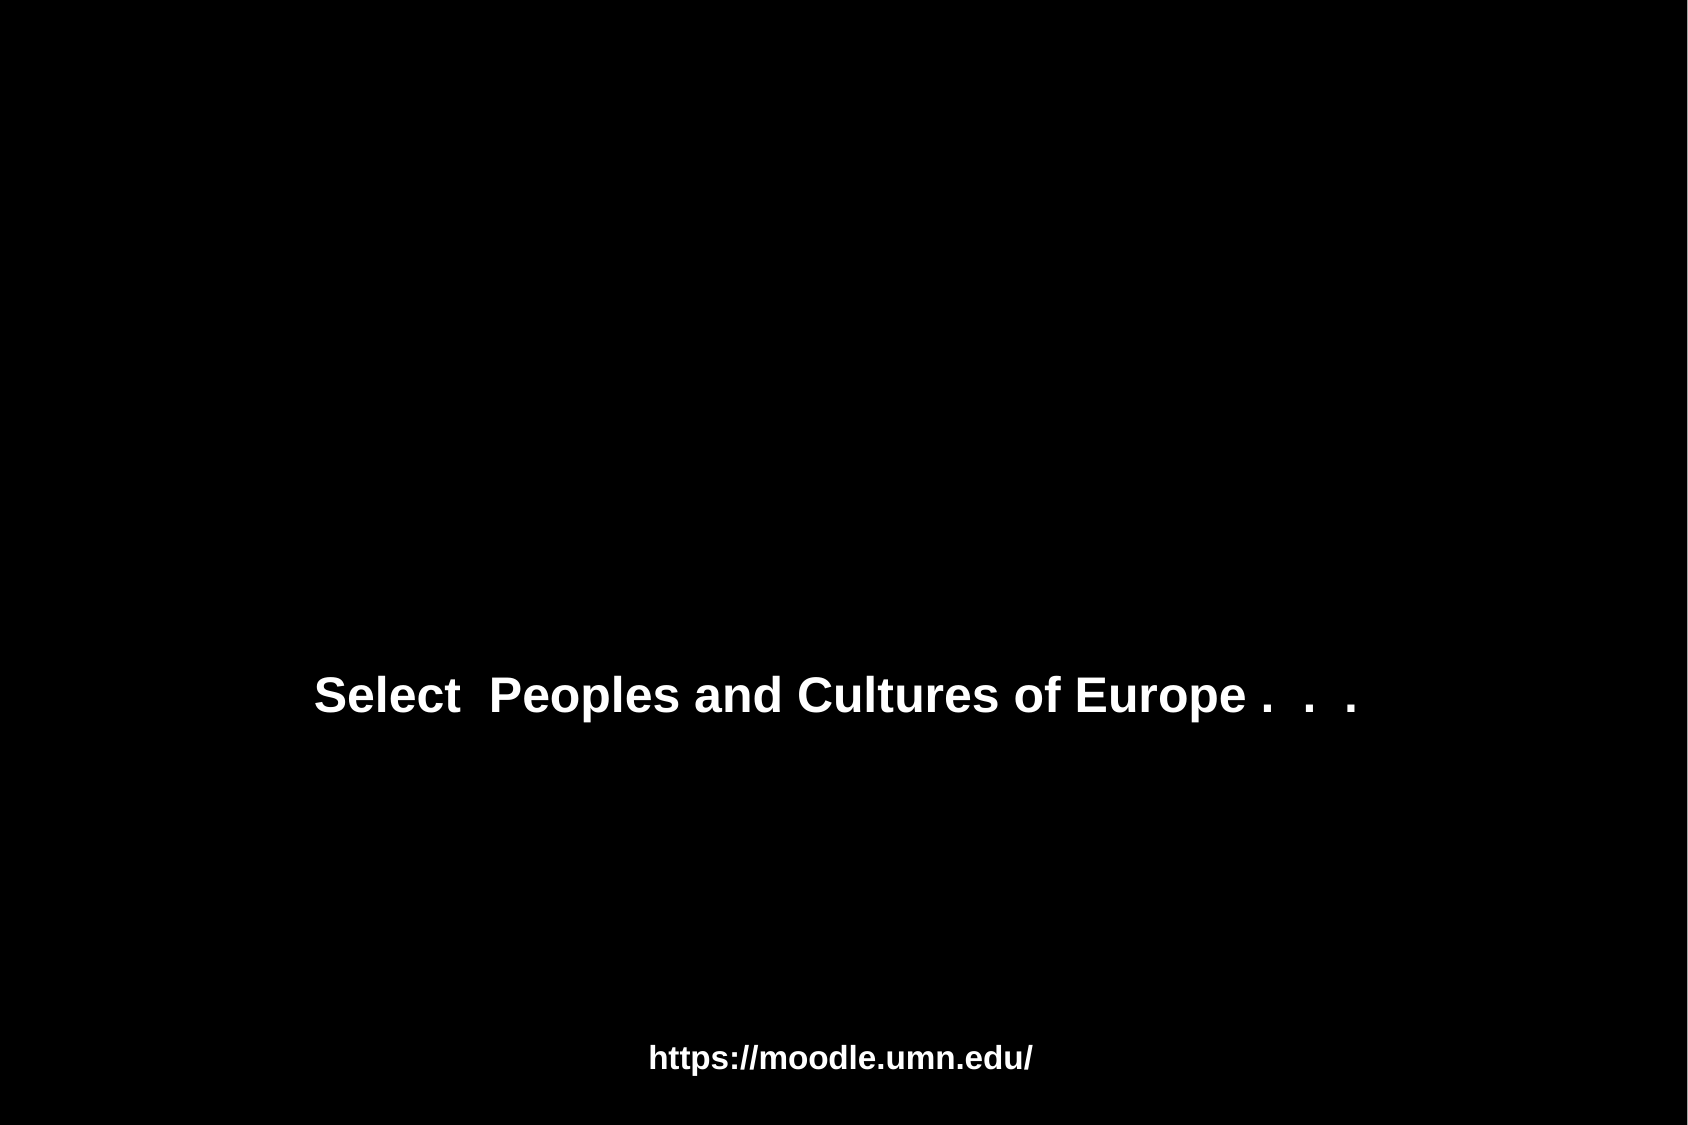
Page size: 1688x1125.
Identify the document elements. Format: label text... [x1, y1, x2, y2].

text_box https://moodle.umn.edu/ [633, 1028, 1049, 1084]
text_box Select Peoples and Cultures of Europe . . . [206, 659, 1482, 725]
